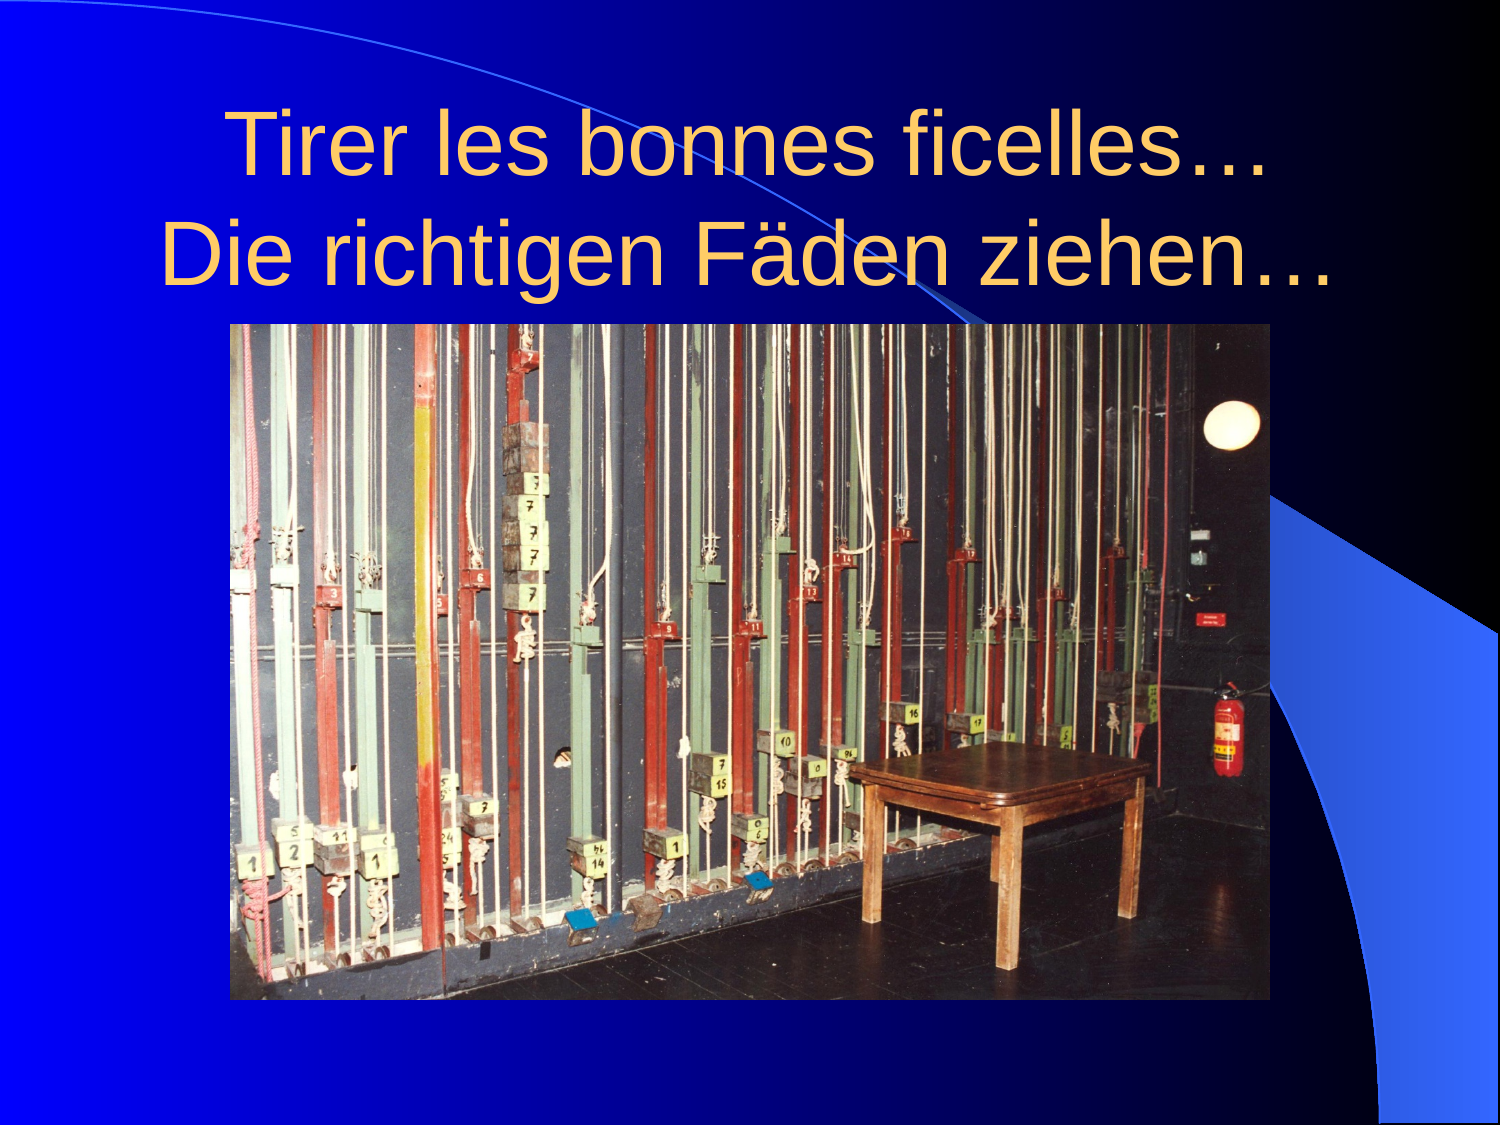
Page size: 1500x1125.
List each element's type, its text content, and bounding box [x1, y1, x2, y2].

title Tirer les bonnes ficelles… Die richtigen Fäden ziehen… [112, 99, 1388, 288]
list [229, 324, 1270, 1001]
